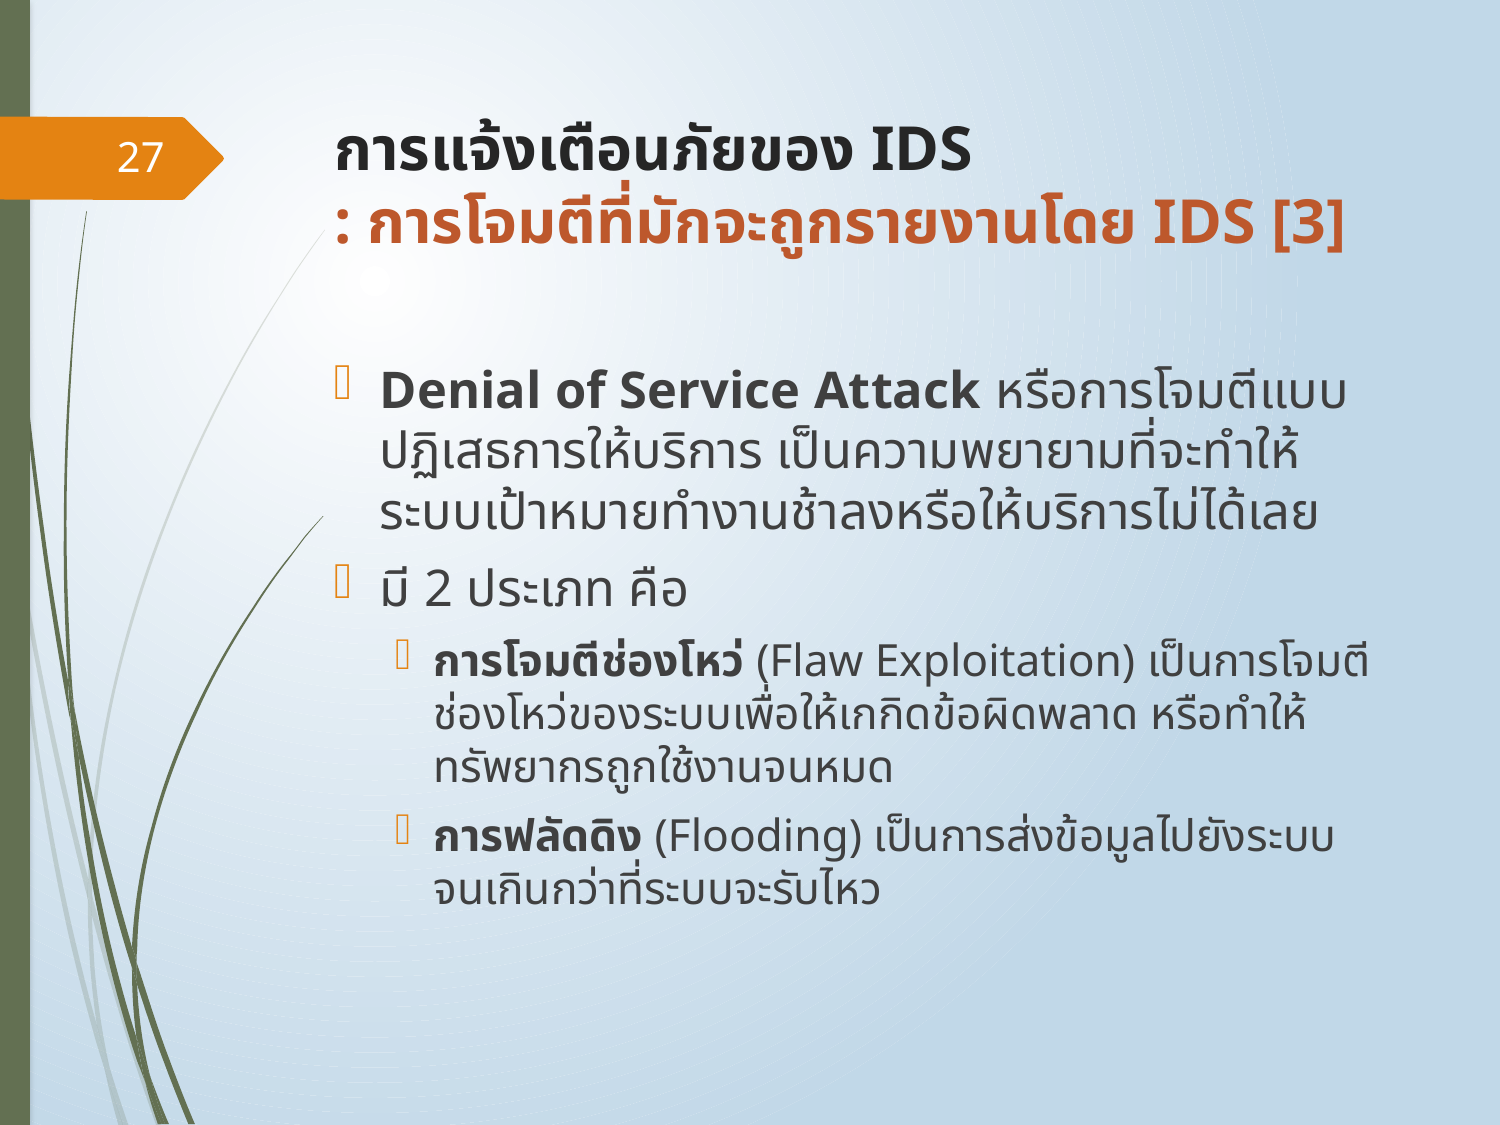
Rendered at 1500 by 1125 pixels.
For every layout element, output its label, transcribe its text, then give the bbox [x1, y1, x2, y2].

list Denial of Service Attack หรือการโจมตีแบบปฏิเสธการให้บริการ เป็นความพยายามที่จะทำให้ระบบเป้าหมายทำงานช้าลงหรือให้บริการไม่ได้เลย มี 2 ประเภท คือ การโจมตีช่องโหว่ (Flaw Exploitation) เป็นการโจมตีช่องโหว่ของระบบเพื่อให้เกกิดข้อผิดพลาด หรือทำให้ทรัพยากรถูกใช้งานจนหมด การฟลัดดิง (Flooding) เป็นการส่งข้อมูลไปยังระบบจนเกินกว่าที่ระบบจะรับไหว [318, 350, 1400, 970]
title การแจ้งเตือนภัยของ IDS : การโจมตีที่มักจะถูกรายงานโดย IDS [3] [319, 102, 1400, 313]
slide_number 27 [83, 129, 180, 190]
